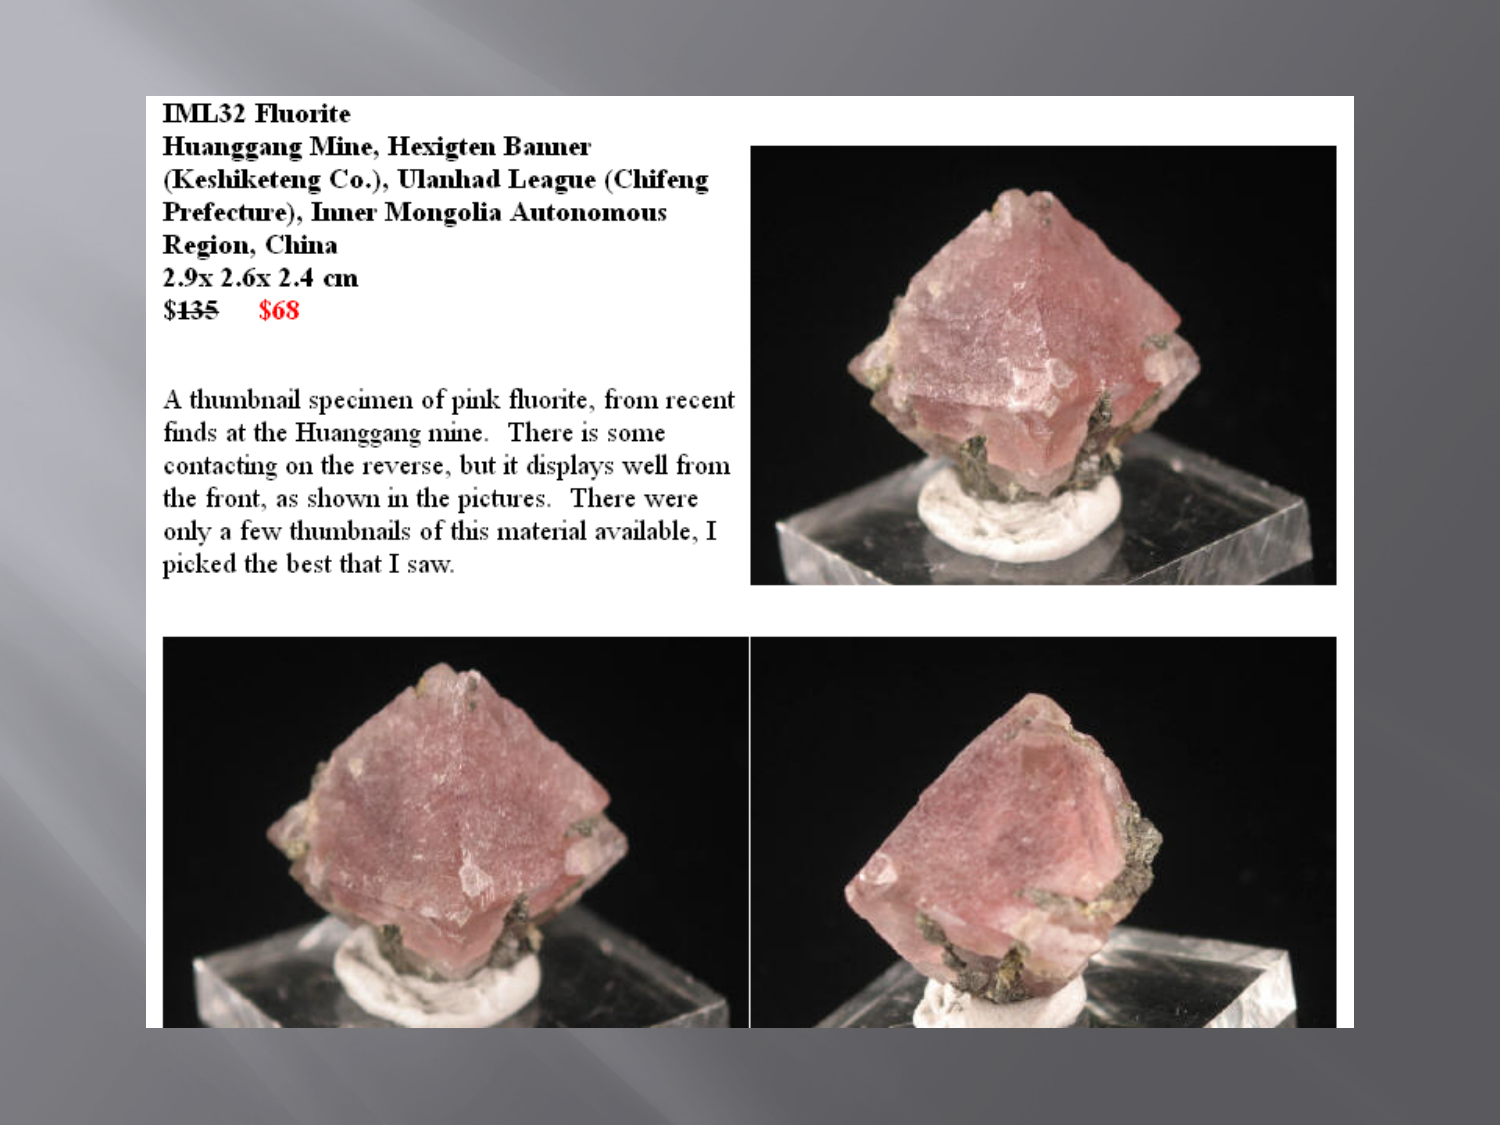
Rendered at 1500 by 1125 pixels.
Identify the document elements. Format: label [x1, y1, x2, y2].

picture [145, 96, 1355, 1029]
